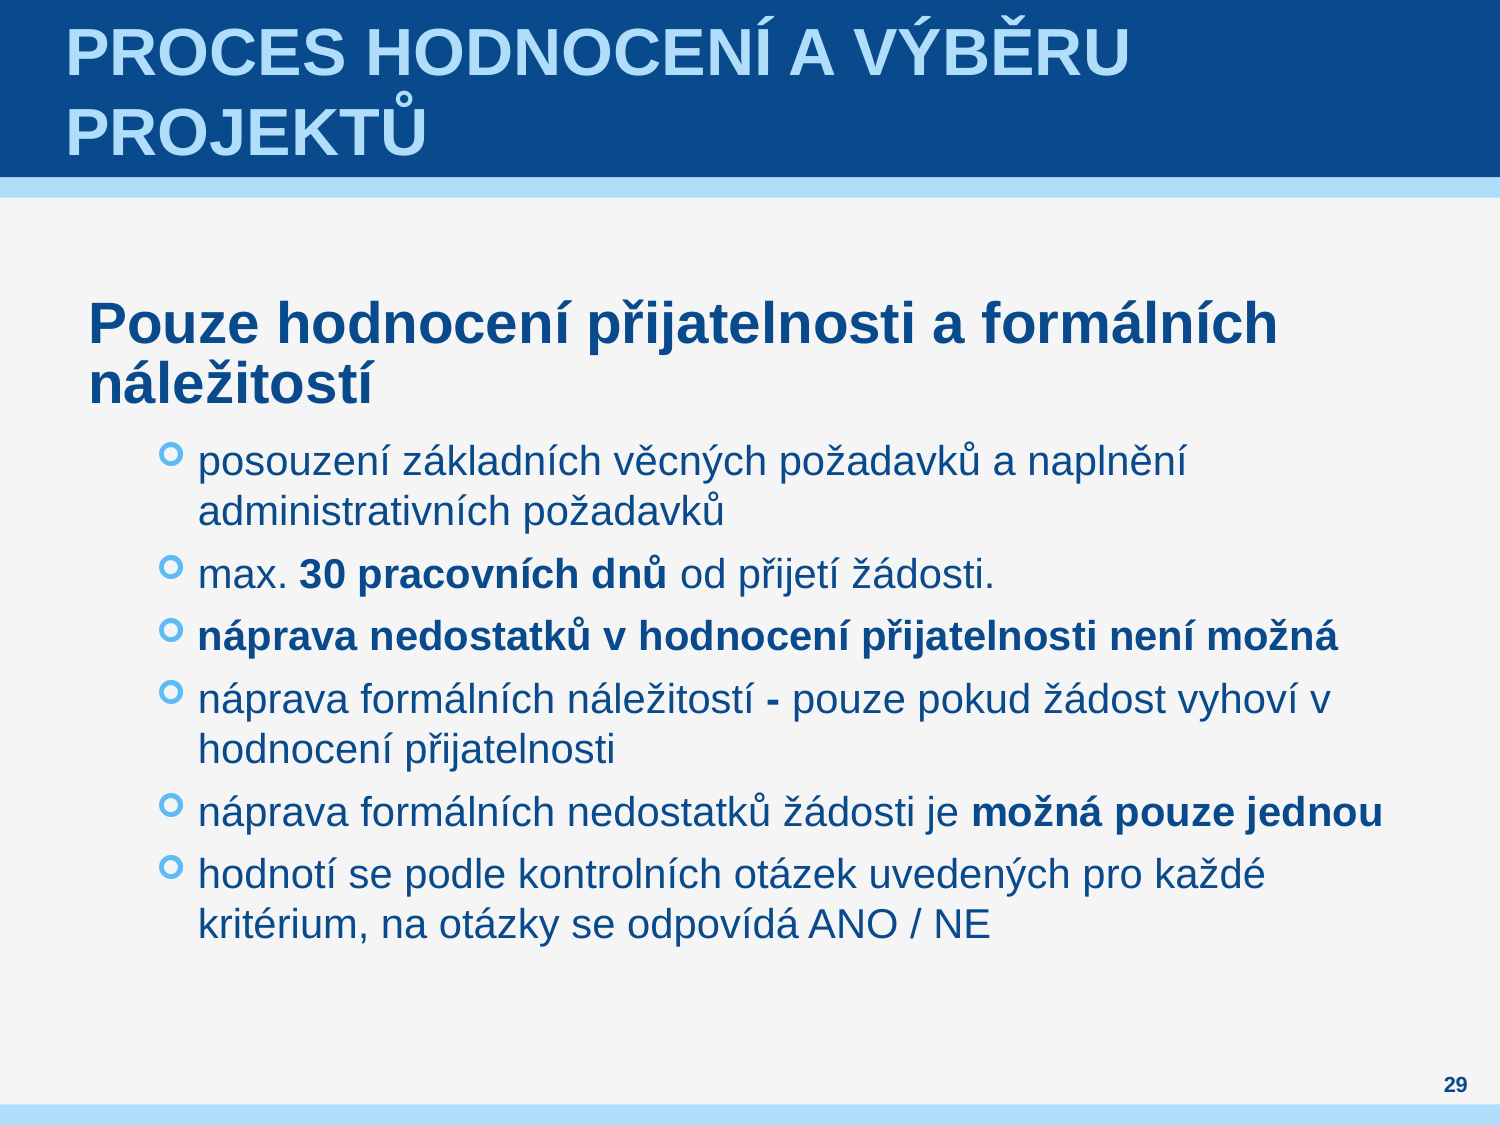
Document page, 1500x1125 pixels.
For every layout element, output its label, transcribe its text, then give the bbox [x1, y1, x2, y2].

list Pouze hodnocení přijatelnosti a formálních náležitostí posouzení základních věcných požadavků a naplnění administrativních požadavků max. 30 pracovních dnů od přijetí žádosti. náprava nedostatků v hodnocení přijatelnosti není možná náprava formálních náležitostí - pouze pokud žádost vyhoví v hodnocení přijatelnosti náprava formálních nedostatků žádosti je možná pouze jednou hodnotí se podle kontrolních otázek uvedených pro každé kritérium, na otázky se odpovídá ANO / NE [88, 295, 1412, 1004]
slide_number 29 [1417, 1068, 1495, 1099]
title Proces hodnocení a výběru projektů [59, 0, 1441, 178]
